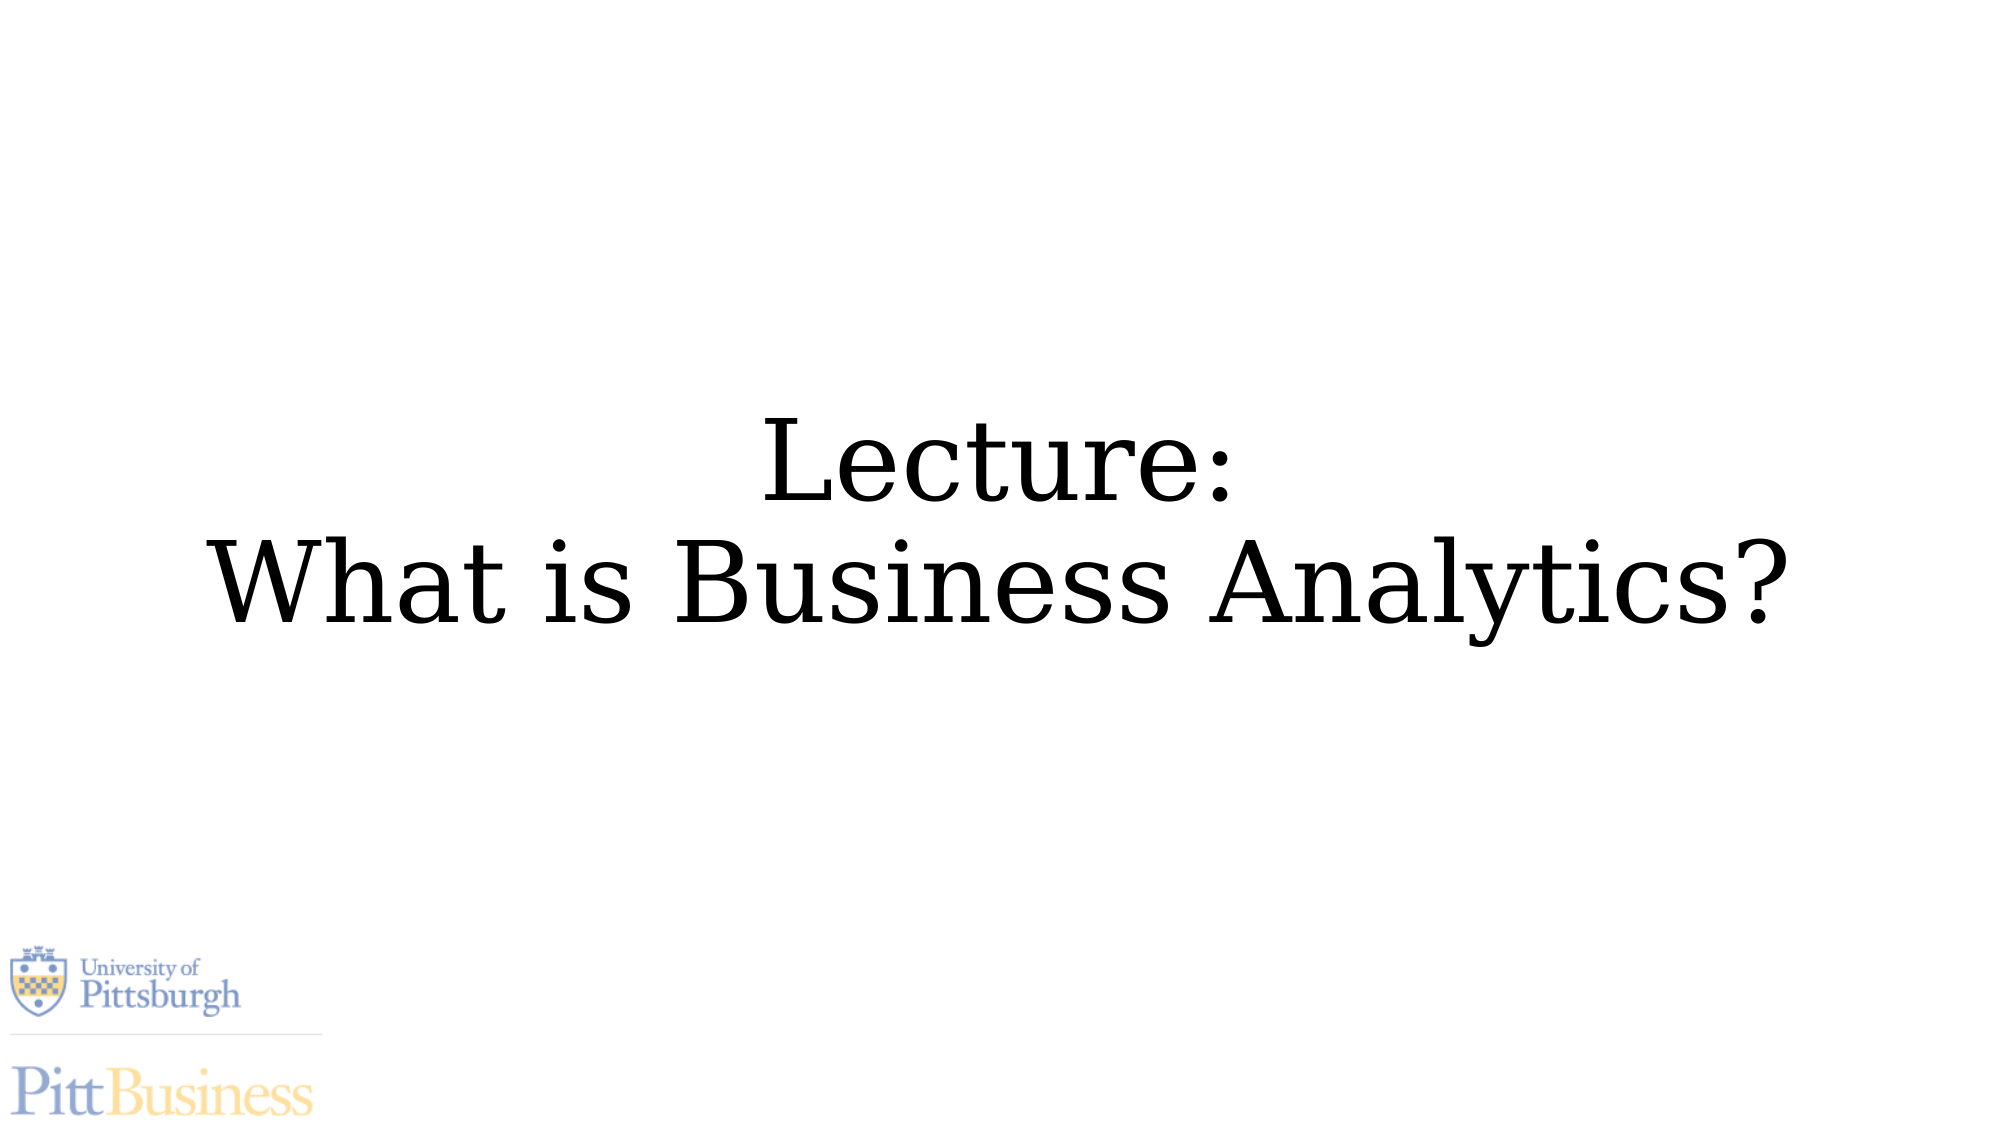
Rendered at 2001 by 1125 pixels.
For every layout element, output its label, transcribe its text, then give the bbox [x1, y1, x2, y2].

title Lecture: What is Business Analytics? [189, 262, 1811, 654]
